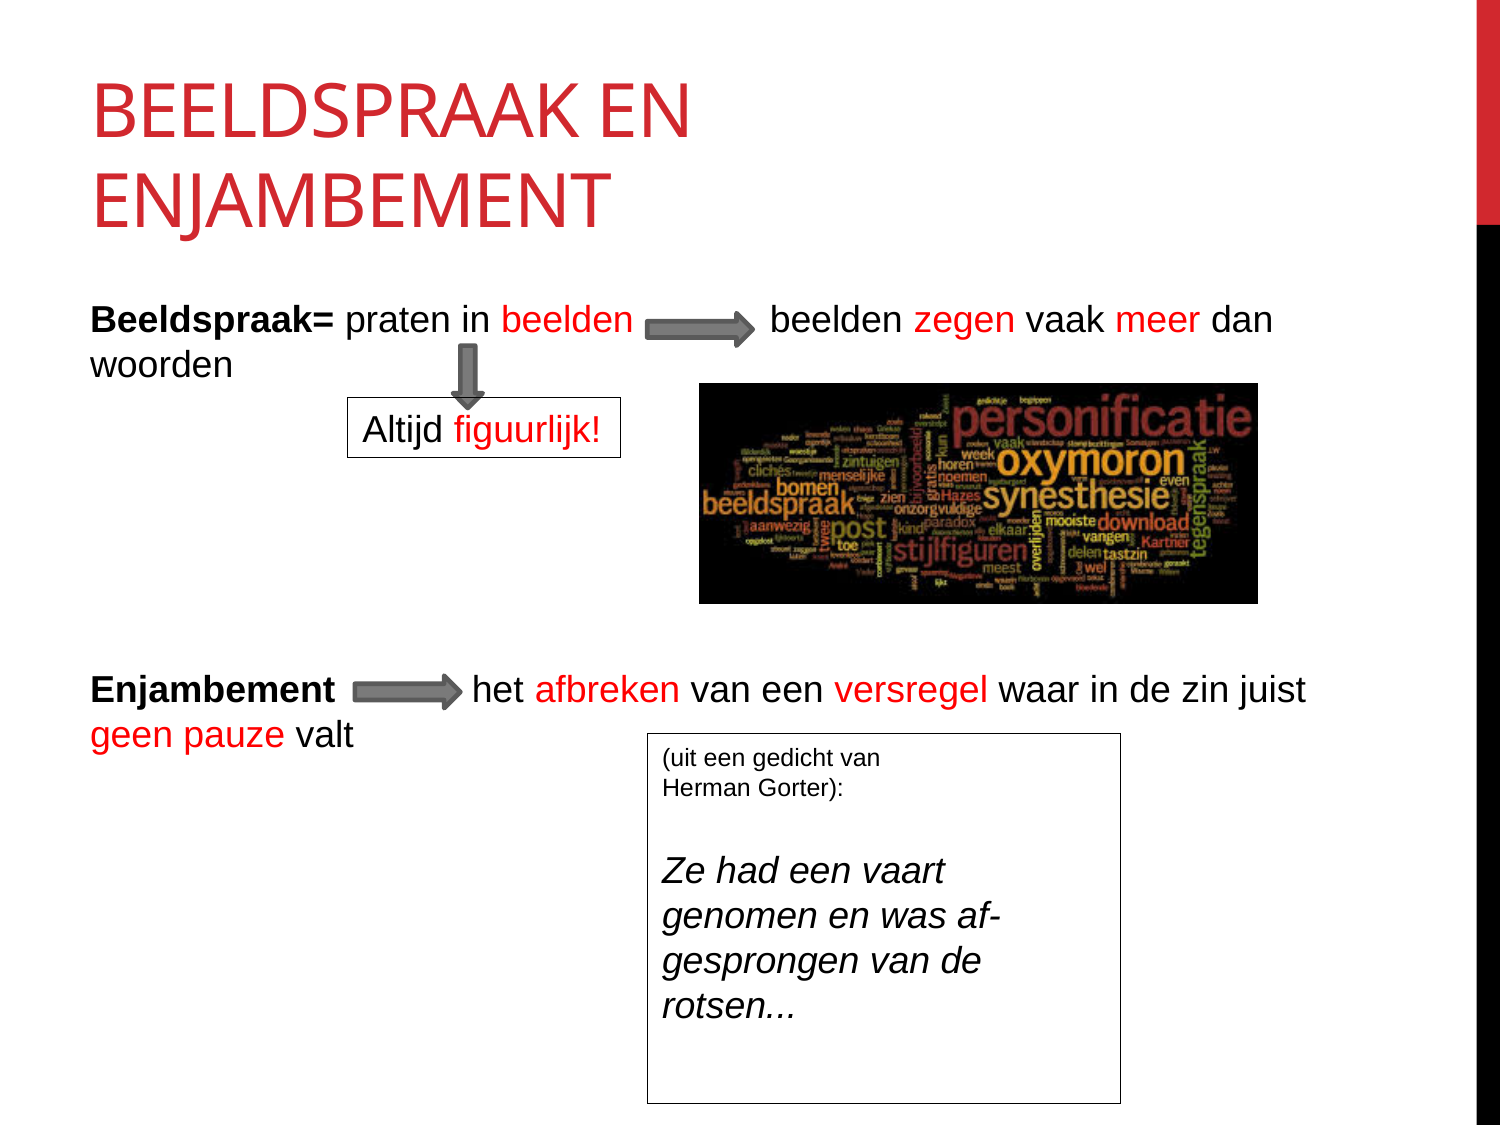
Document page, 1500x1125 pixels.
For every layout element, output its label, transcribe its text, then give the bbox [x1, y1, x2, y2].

text_box [450, 343, 485, 397]
picture [699, 382, 1259, 604]
list Beeldspraak= praten in beelden beelden zegen vaak meer dan woorden Enjambement het afbreken van een versregel waar in de zin juist geen pauze valt [75, 287, 1325, 1005]
text_box [644, 311, 756, 348]
text_box Altijd figuurlijk! [347, 397, 621, 458]
text_box (uit een gedicht van Herman Gorter): Ze had een vaart genomen en was af- gesprongen van de rotsen... [647, 733, 1121, 1104]
title Beeldspraak en enjambement [75, 25, 1025, 250]
text_box [352, 673, 463, 711]
